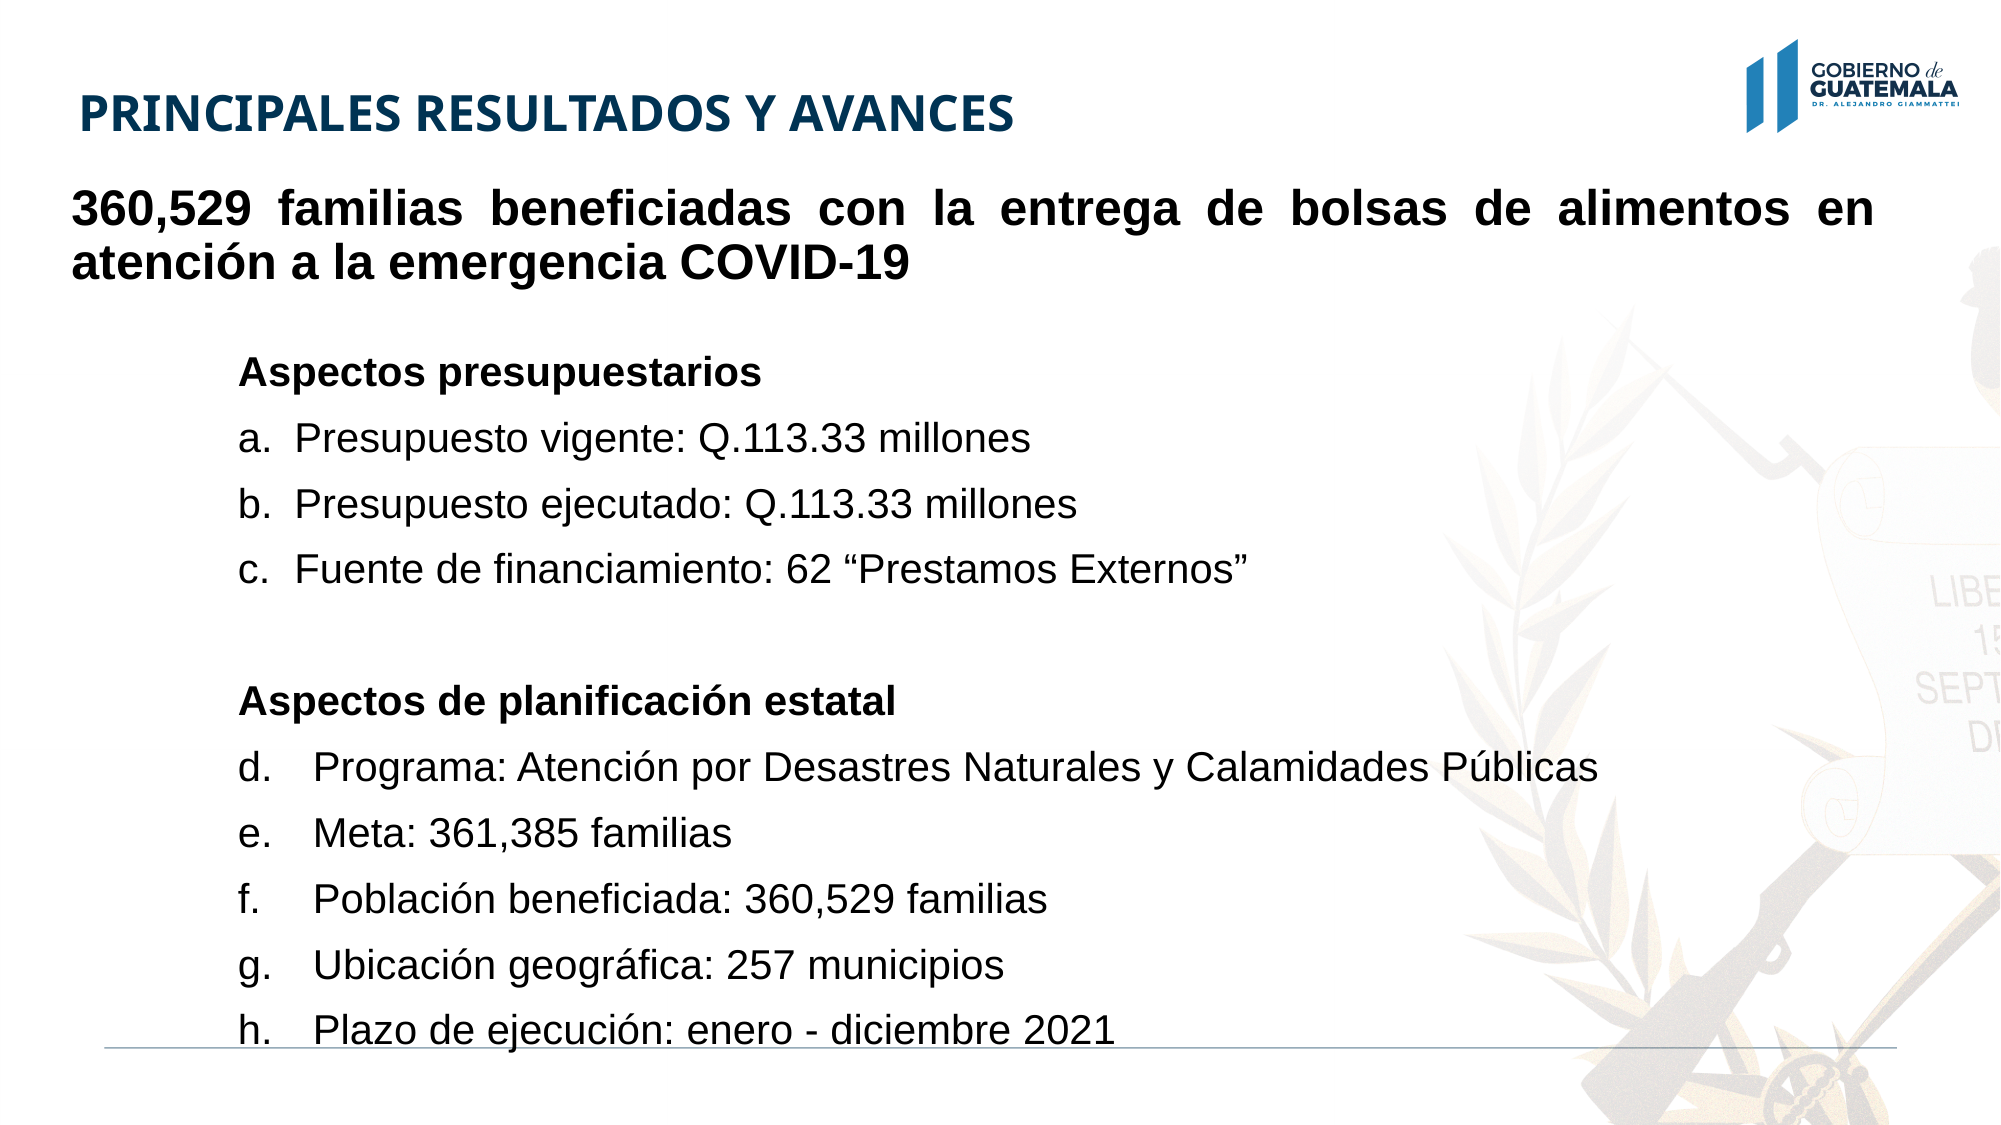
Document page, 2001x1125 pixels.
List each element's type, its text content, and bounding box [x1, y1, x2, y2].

text_box 360,529 familias beneficiadas con la entrega de bolsas de alimentos en atención a la emergencia COVID-19 [56, 174, 1891, 1018]
text_box Aspectos presupuestarios Presupuesto vigente: Q.113.33 millones Presupuesto ejecutado: Q.113.33 millones Fuente de financiamiento: 62 “Prestamos Externos” Aspectos de planificación estatal Programa: Atención por Desastres Naturales y Calamidades Públicas Meta: 361,385 familias Población beneficiada: 360,529 familias Ubicación geográfica: 257 municipios Plazo de ejecución: enero - diciembre 2021 [222, 307, 1763, 971]
text_box PRINCIPALES RESULTADOS Y AVANCES [63, 57, 1717, 175]
picture [0, 0, 2001, 1125]
